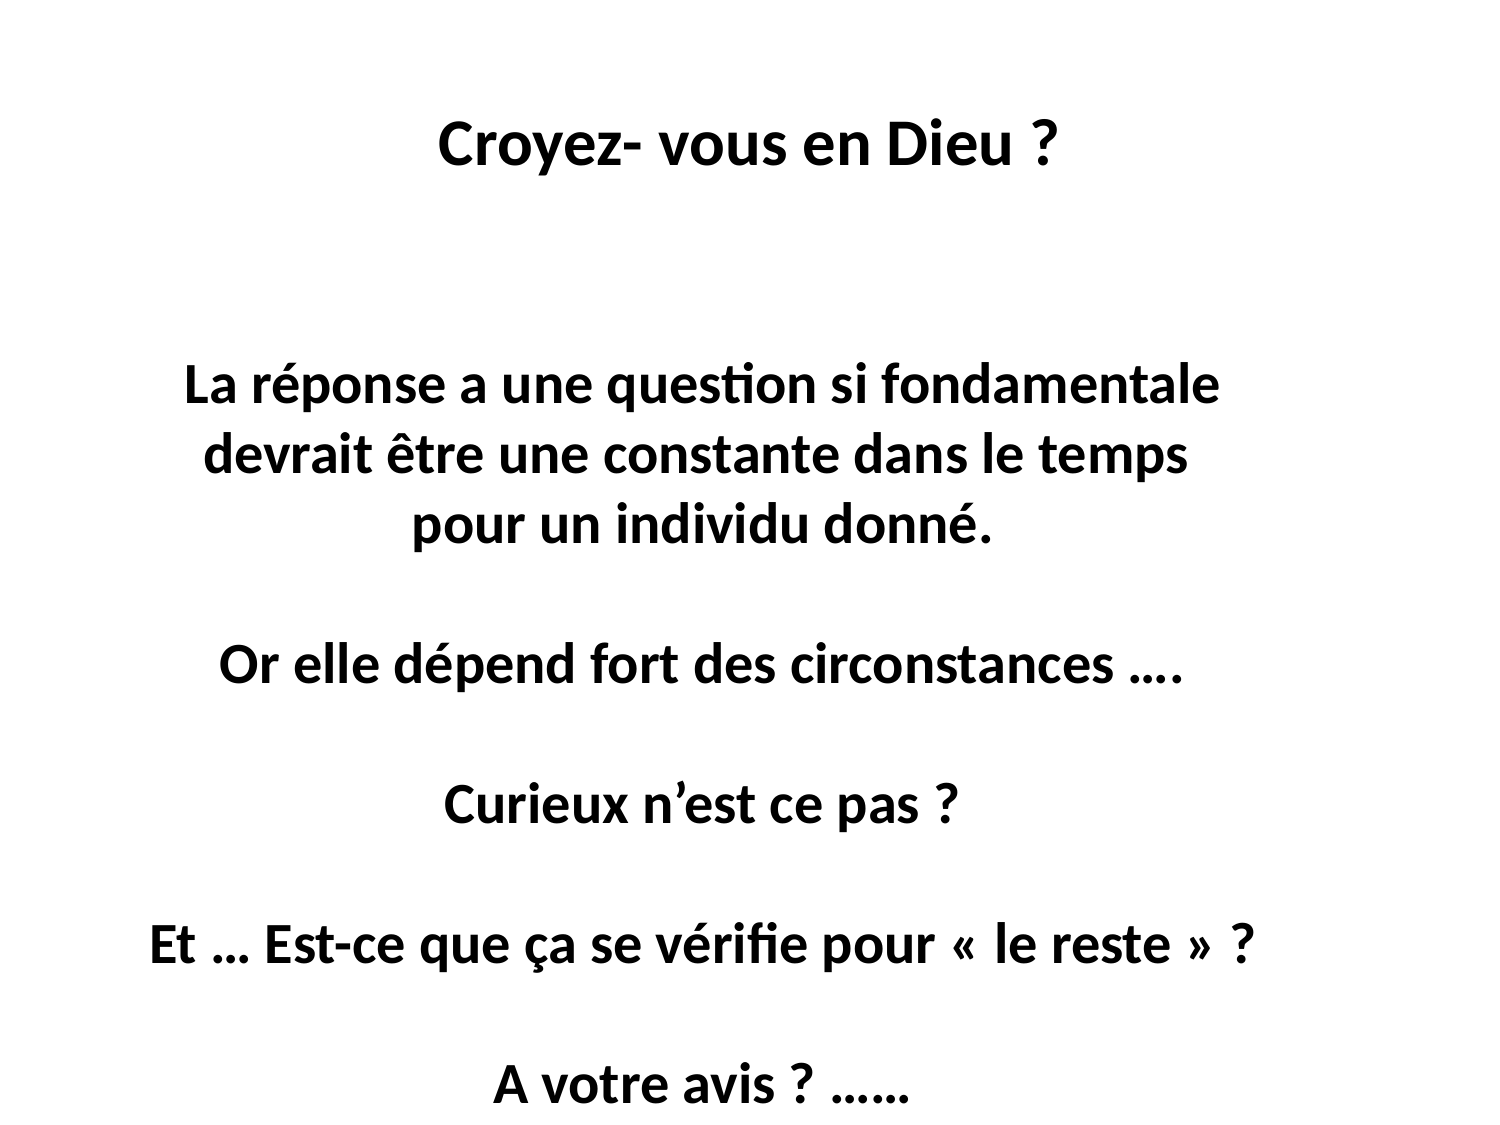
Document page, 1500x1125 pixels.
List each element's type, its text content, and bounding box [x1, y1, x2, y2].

text_box La réponse a une question si fondamentale devrait être une constante dans le temps pour un individu donné. Or elle dépend fort des circonstances …. Curieux n’est ce pas ? Et … Est-ce que ça se vérifie pour « le reste » ? A votre avis ? …… [112, 338, 1294, 1123]
title Croyez- vous en Dieu ? [75, 45, 1425, 233]
